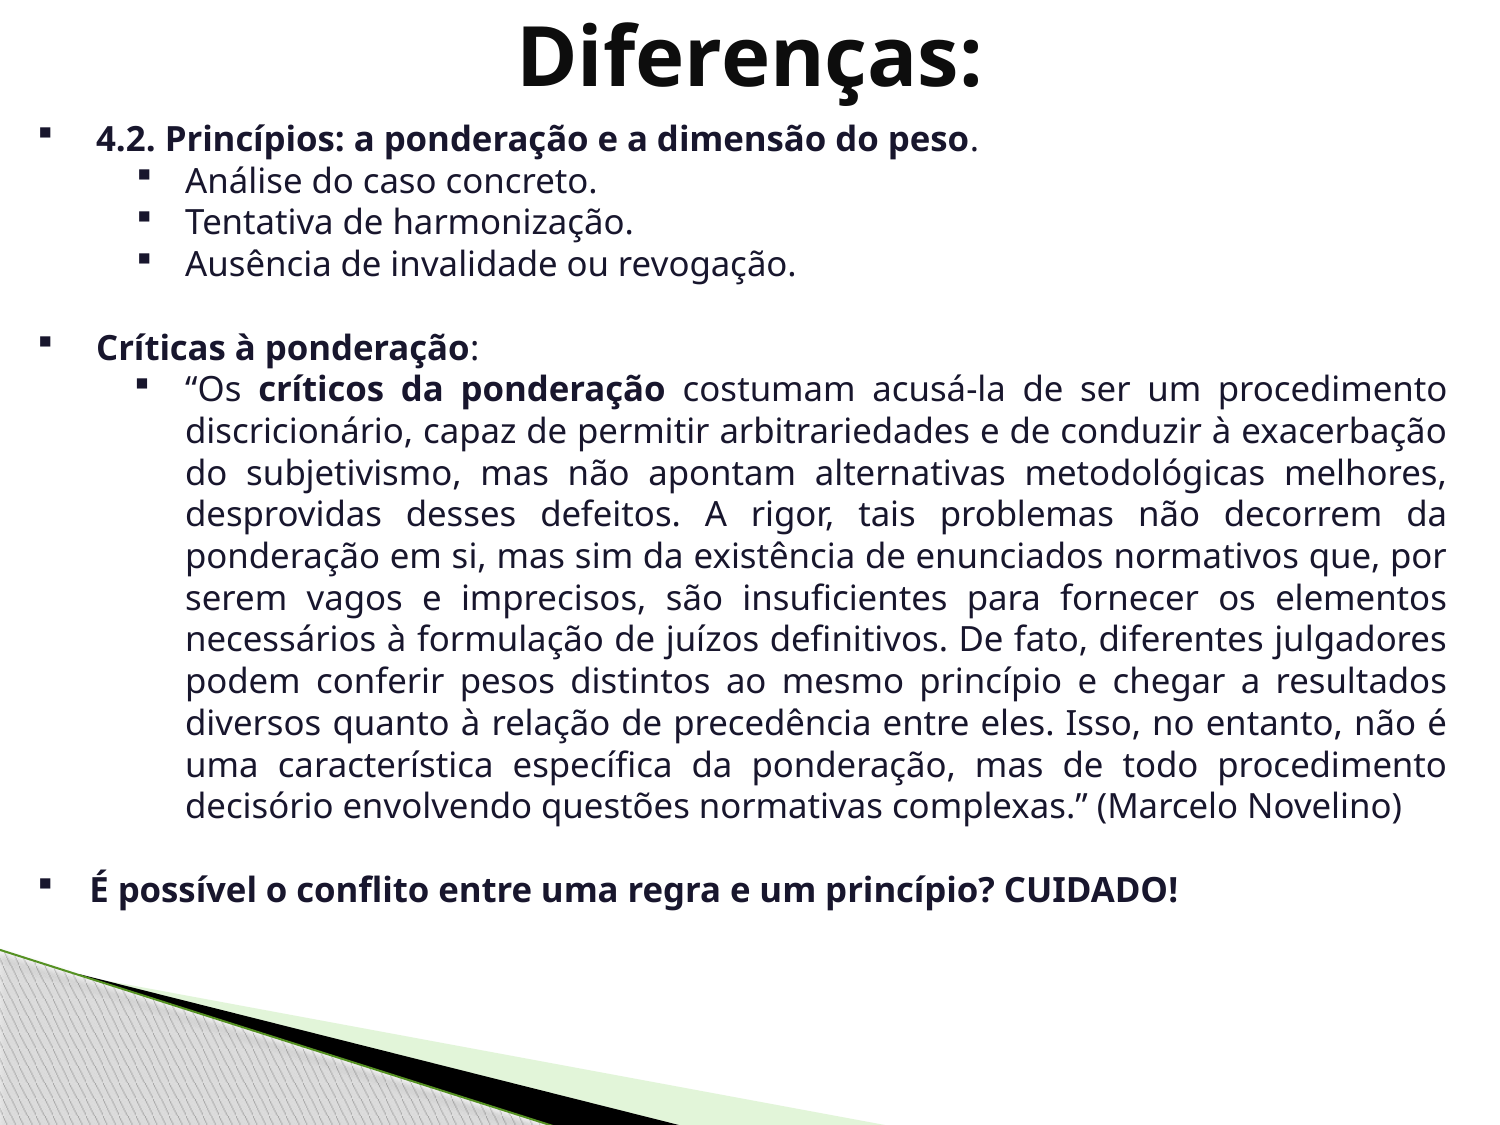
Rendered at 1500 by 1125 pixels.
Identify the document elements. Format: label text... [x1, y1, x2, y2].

title Diferenças: [232, 19, 1268, 87]
text_box 4.2. Princípios: a ponderação e a dimensão do peso. Análise do caso concreto. Tentativa de harmonização. Ausência de invalidade ou revogação. Críticas à ponderação: “Os críticos da ponderação costumam acusá-la de ser um procedimento discricionário, capaz de permitir arbitrariedades e de conduzir à exacerbação do subjetivismo, mas não apontam alternativas metodológicas melhores, desprovidas desses defeitos. A rigor, tais problemas não decorrem da ponderação em si, mas sim da existência de enunciados normativos que, por serem vagos e imprecisos, são insuficientes para fornecer os elementos necessários à formulação de juízos definitivos. De fato, diferentes julgadores podem conferir pesos distintos ao mesmo princípio e chegar a resultados diversos quanto à relação de precedência entre eles. Isso, no entanto, não é uma característica específica da ponderação, mas de todo procedimento decisório envolvendo questões normativas complexas.” (Marcelo Novelino) É possível o conflito entre uma regra e um princípio? CUIDADO! [37, 101, 1463, 807]
